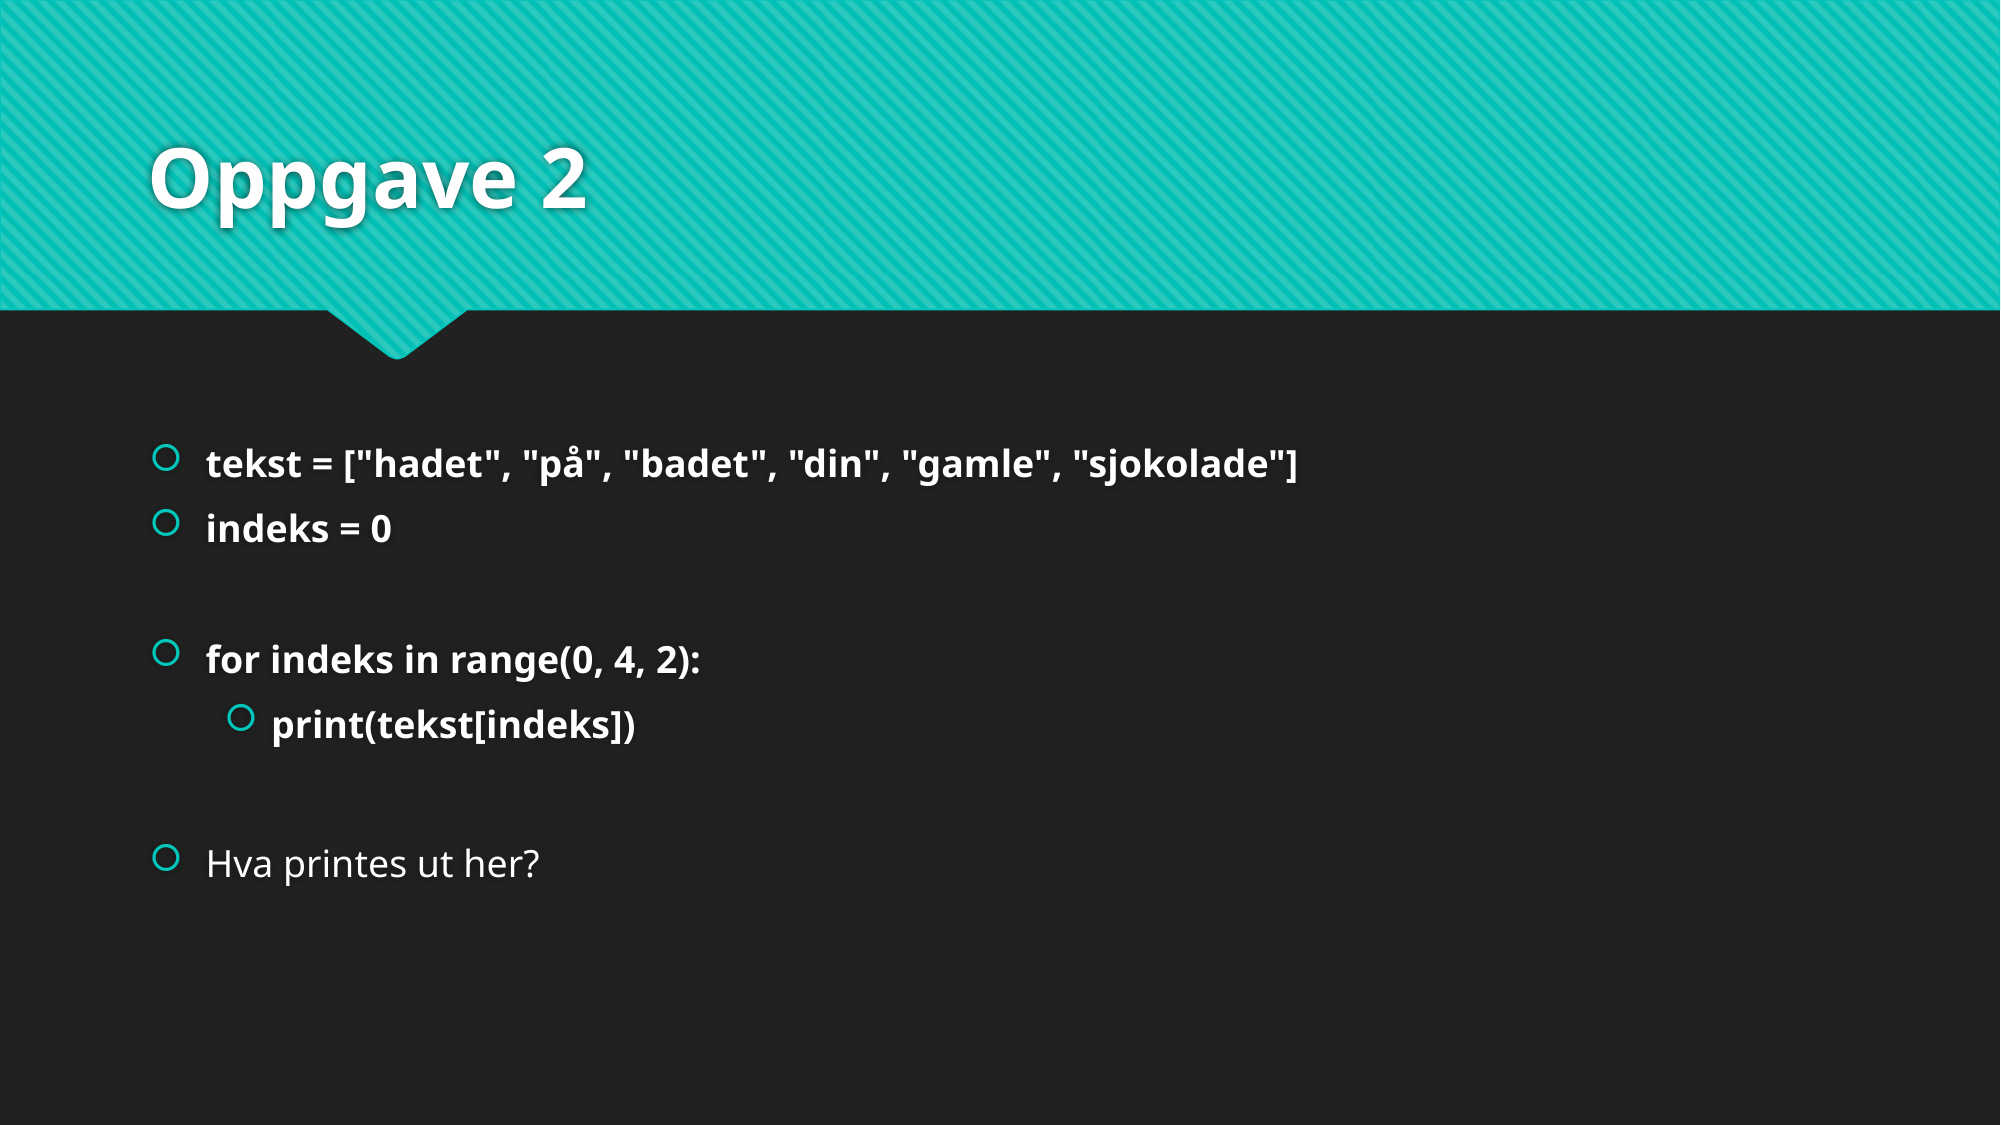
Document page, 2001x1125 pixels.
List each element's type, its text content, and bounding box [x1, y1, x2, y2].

title Oppgave 2 [132, 73, 1868, 233]
list tekst = ["hadet", "på", "badet", "din", "gamle", "sjokolade"] indeks = 0 for indeks in range(0, 4, 2): print(tekst[indeks]) Hva printes ut her? [134, 364, 1866, 962]
